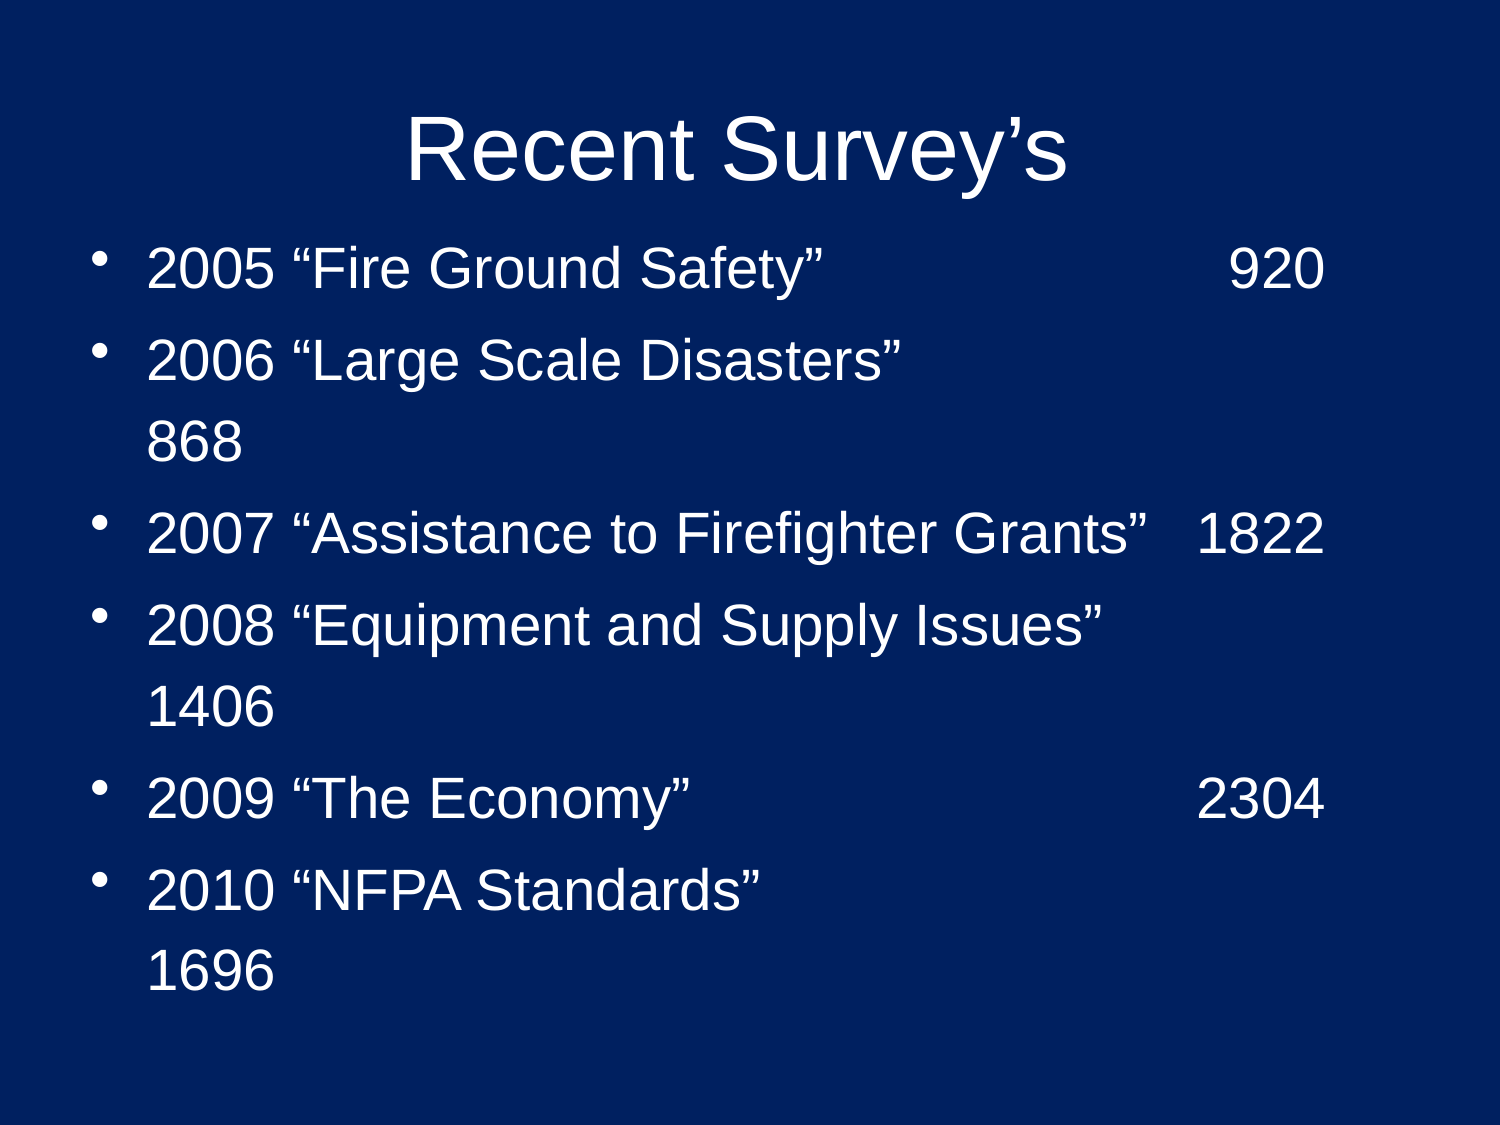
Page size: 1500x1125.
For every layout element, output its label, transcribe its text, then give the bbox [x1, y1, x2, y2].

title Recent Survey’s [99, 50, 1375, 212]
list 2005 “Fire Ground Safety” 920 2006 “Large Scale Disasters” 868 2007 “Assistance to Firefighter Grants” 1822 2008 “Equipment and Supply Issues” 1406 2009 “The Economy” 2304 2010 “NFPA Standards” 1696 [75, 212, 1450, 950]
